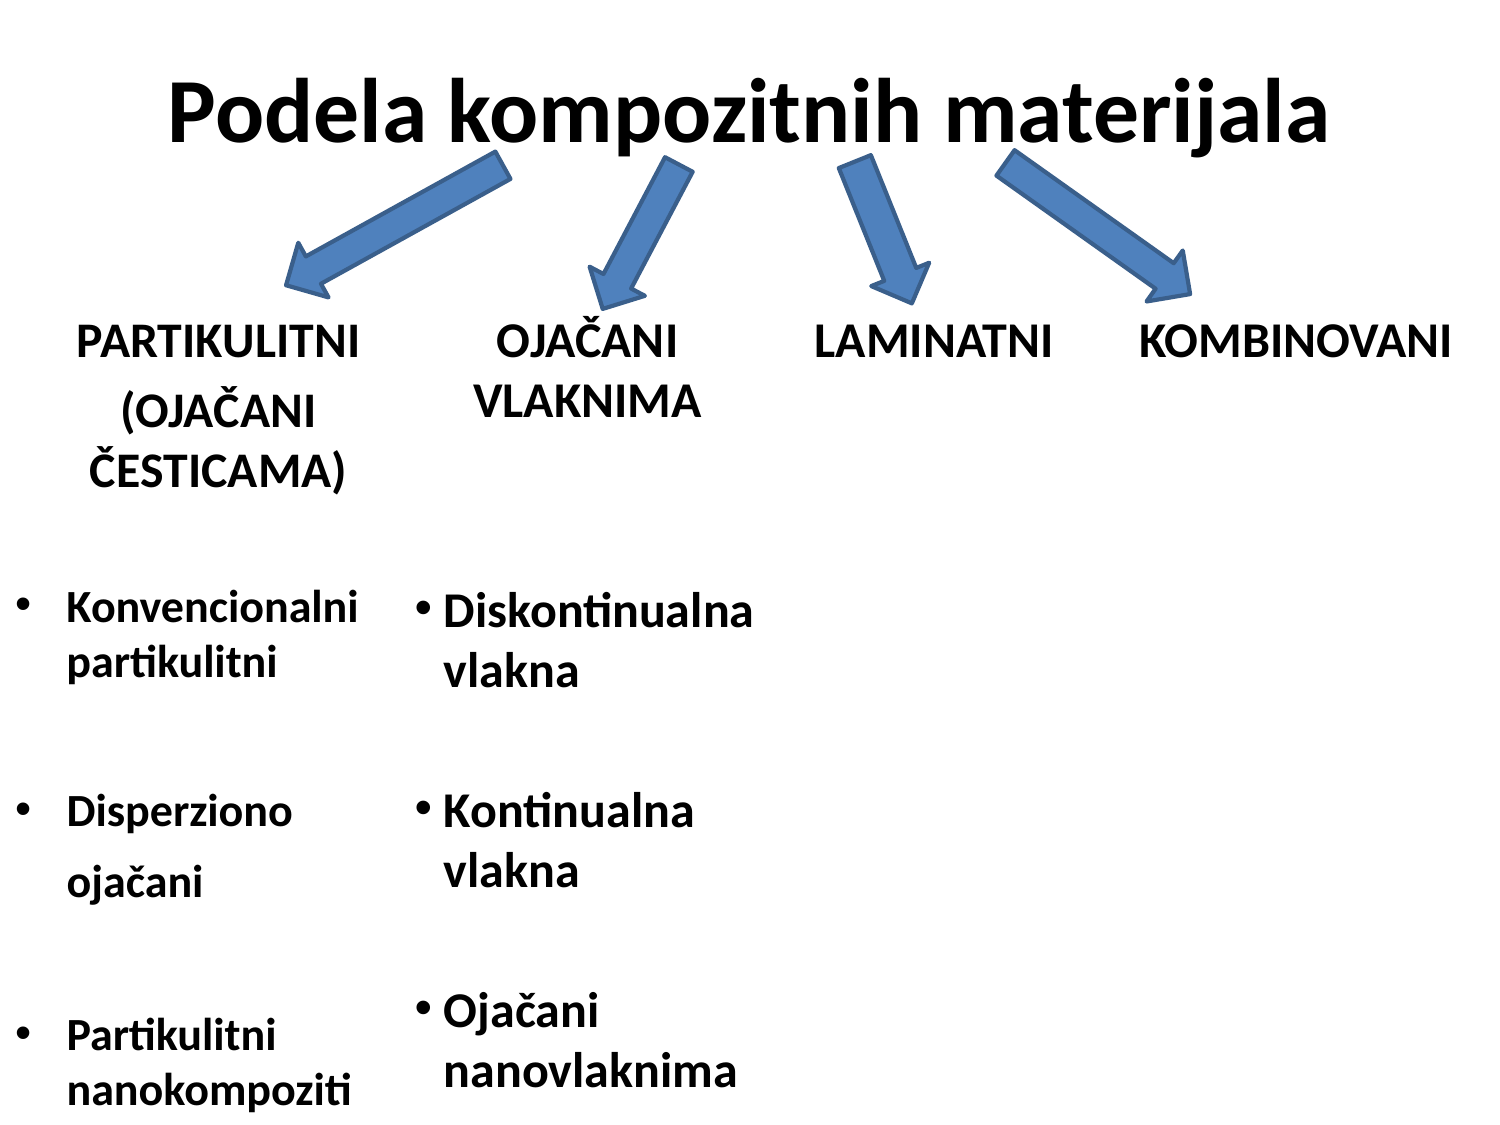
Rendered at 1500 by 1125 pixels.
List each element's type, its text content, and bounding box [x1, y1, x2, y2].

text_box [994, 148, 1193, 299]
text_box [836, 153, 932, 306]
text_box [587, 155, 695, 311]
text_box OJAČANI VLAKNIMA Diskontinualna vlakna Kontinualna vlakna Ojačani nanovlaknima [399, 299, 775, 1125]
text_box [284, 149, 513, 300]
title Podela kompozitnih materijala [75, 12, 1425, 200]
text_box KOMBINOVANI [1124, 299, 1488, 850]
list PARTIKULITNI (OJAČANI ČESTICAMA) Konvencionalni partikulitni Disperziono ojačani Partikulitni nanokompoziti [0, 299, 399, 1125]
text_box LAMINATNI [799, 299, 1088, 850]
